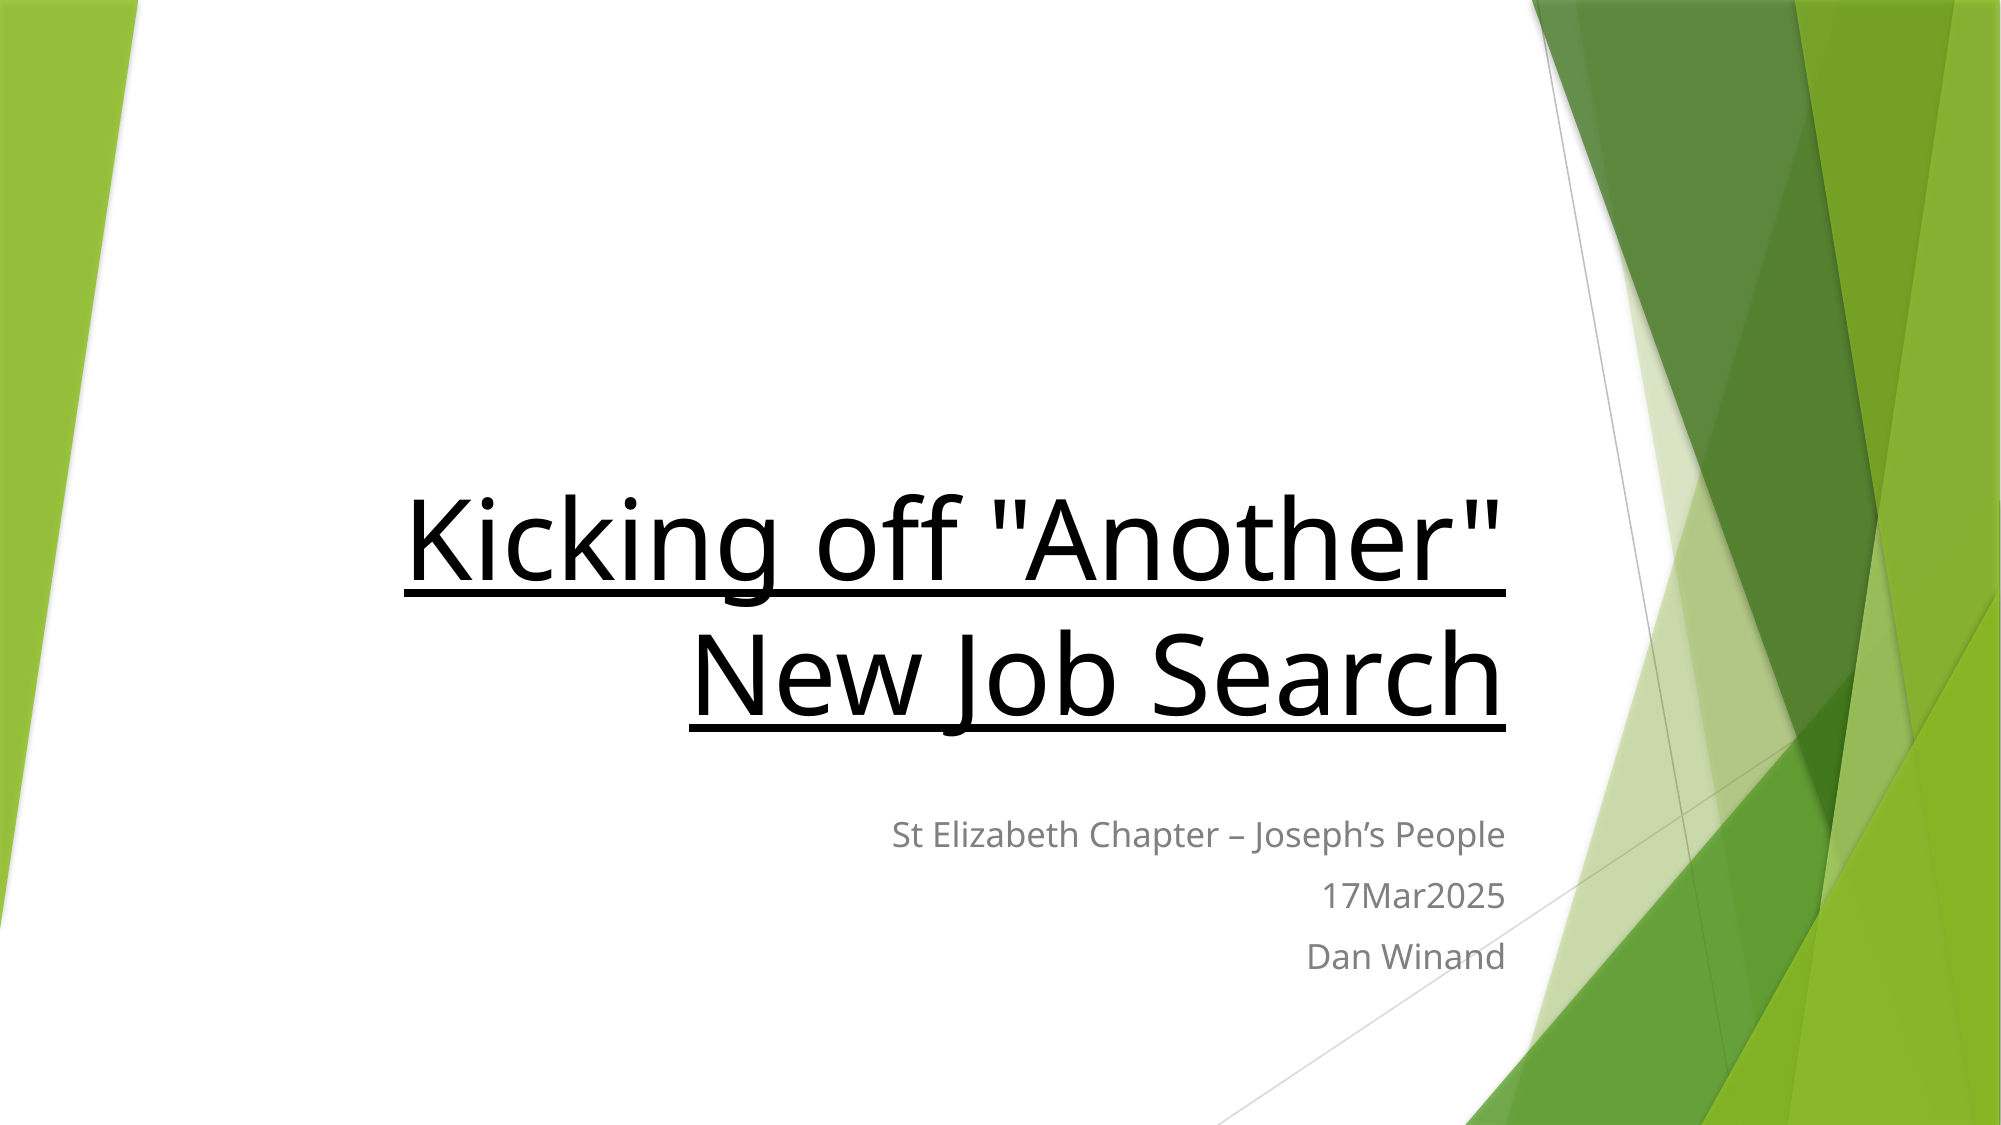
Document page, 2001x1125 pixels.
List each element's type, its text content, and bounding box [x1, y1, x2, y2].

subtitle St Elizabeth Chapter – Joseph’s People 17Mar2025 Dan Winand [247, 804, 1522, 985]
title Kicking off "Another" New Job Search [247, 475, 1522, 746]
